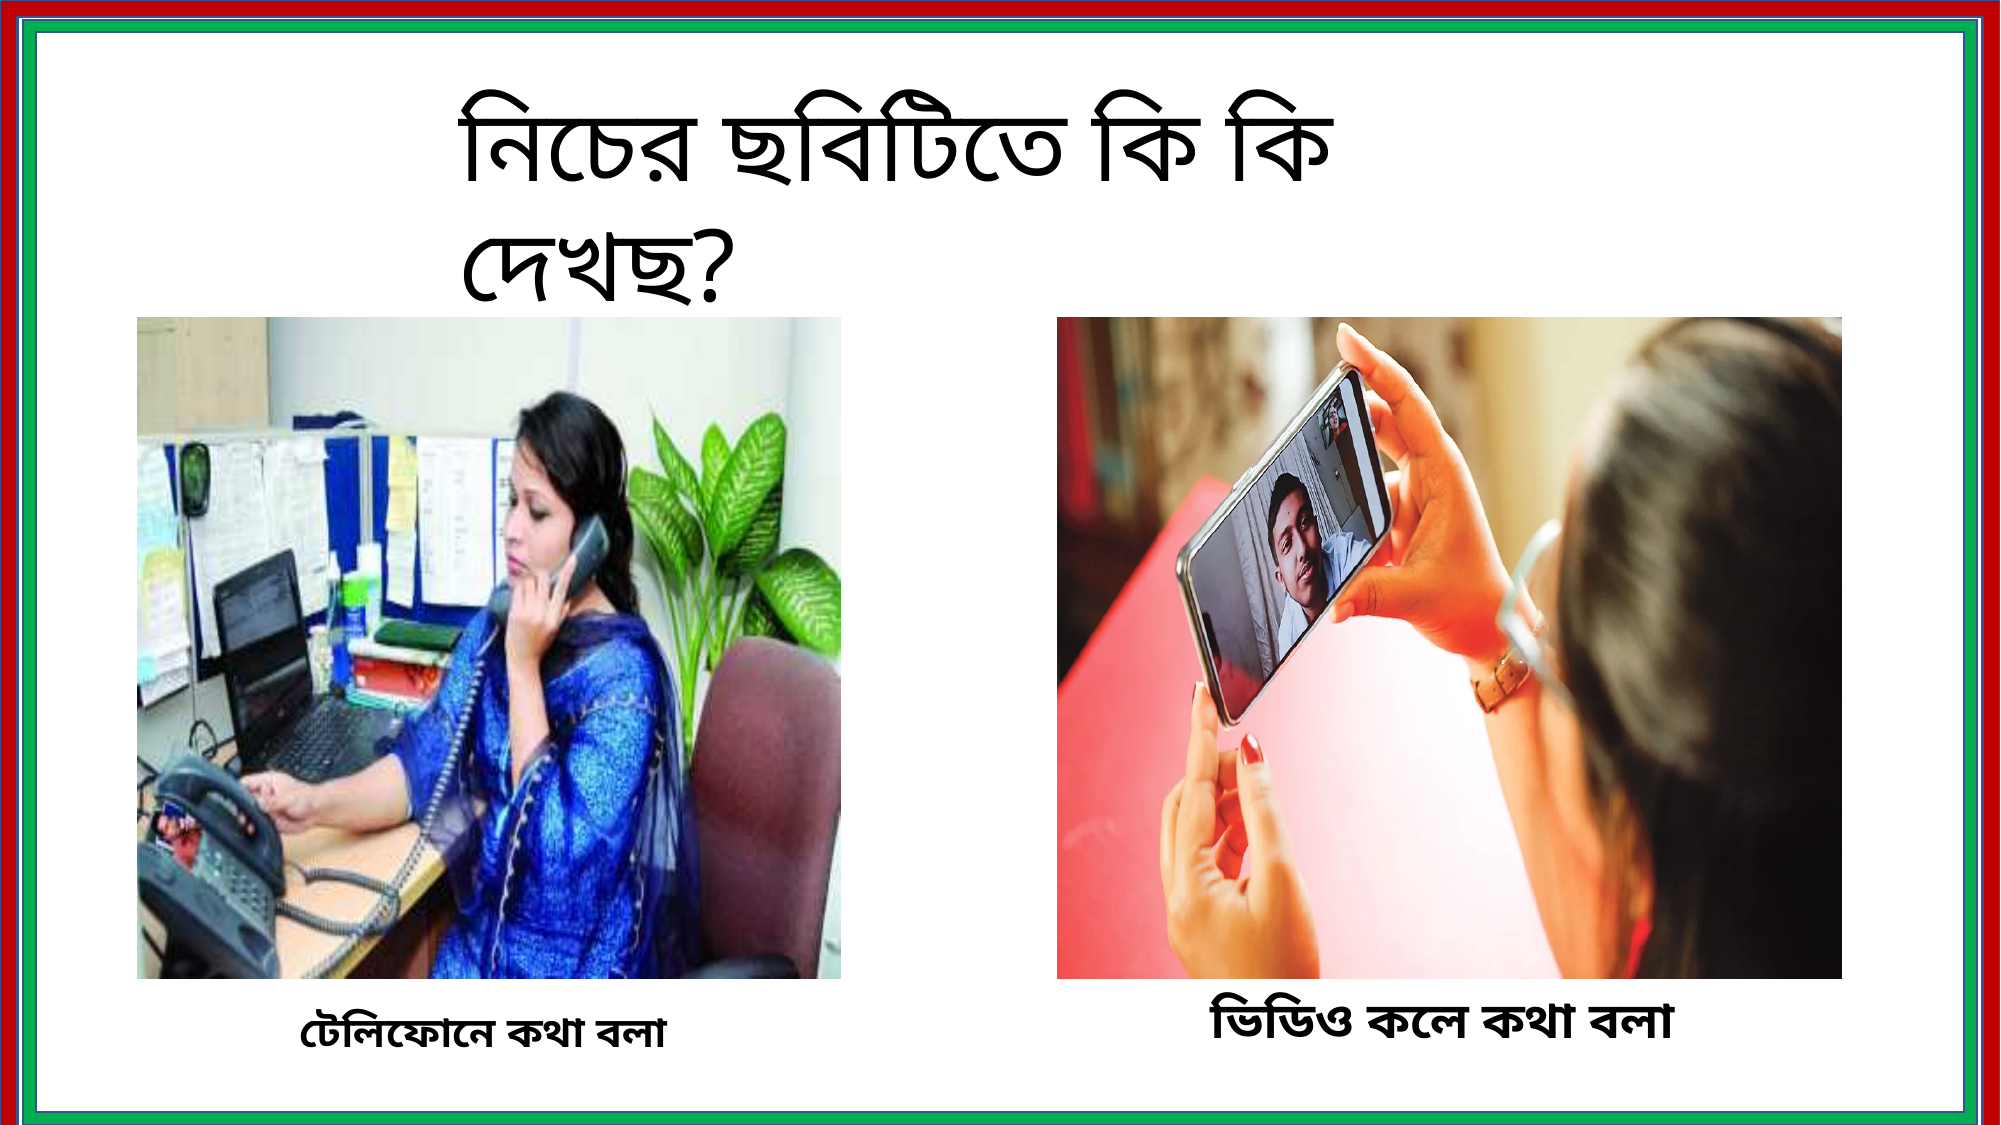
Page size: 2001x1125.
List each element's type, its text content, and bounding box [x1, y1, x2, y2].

picture [1056, 317, 1842, 979]
picture [137, 317, 841, 979]
text_box ভিডিও কলে কথা বলা [1092, 981, 1807, 1056]
text_box [0, 0, 2000, 1125]
text_box নিচের ছবিটিতে কি কি দেখছ? [445, 73, 1518, 329]
text_box টেলিফোনে কথা বলা [243, 998, 736, 1064]
text_box [22, 19, 1978, 1125]
